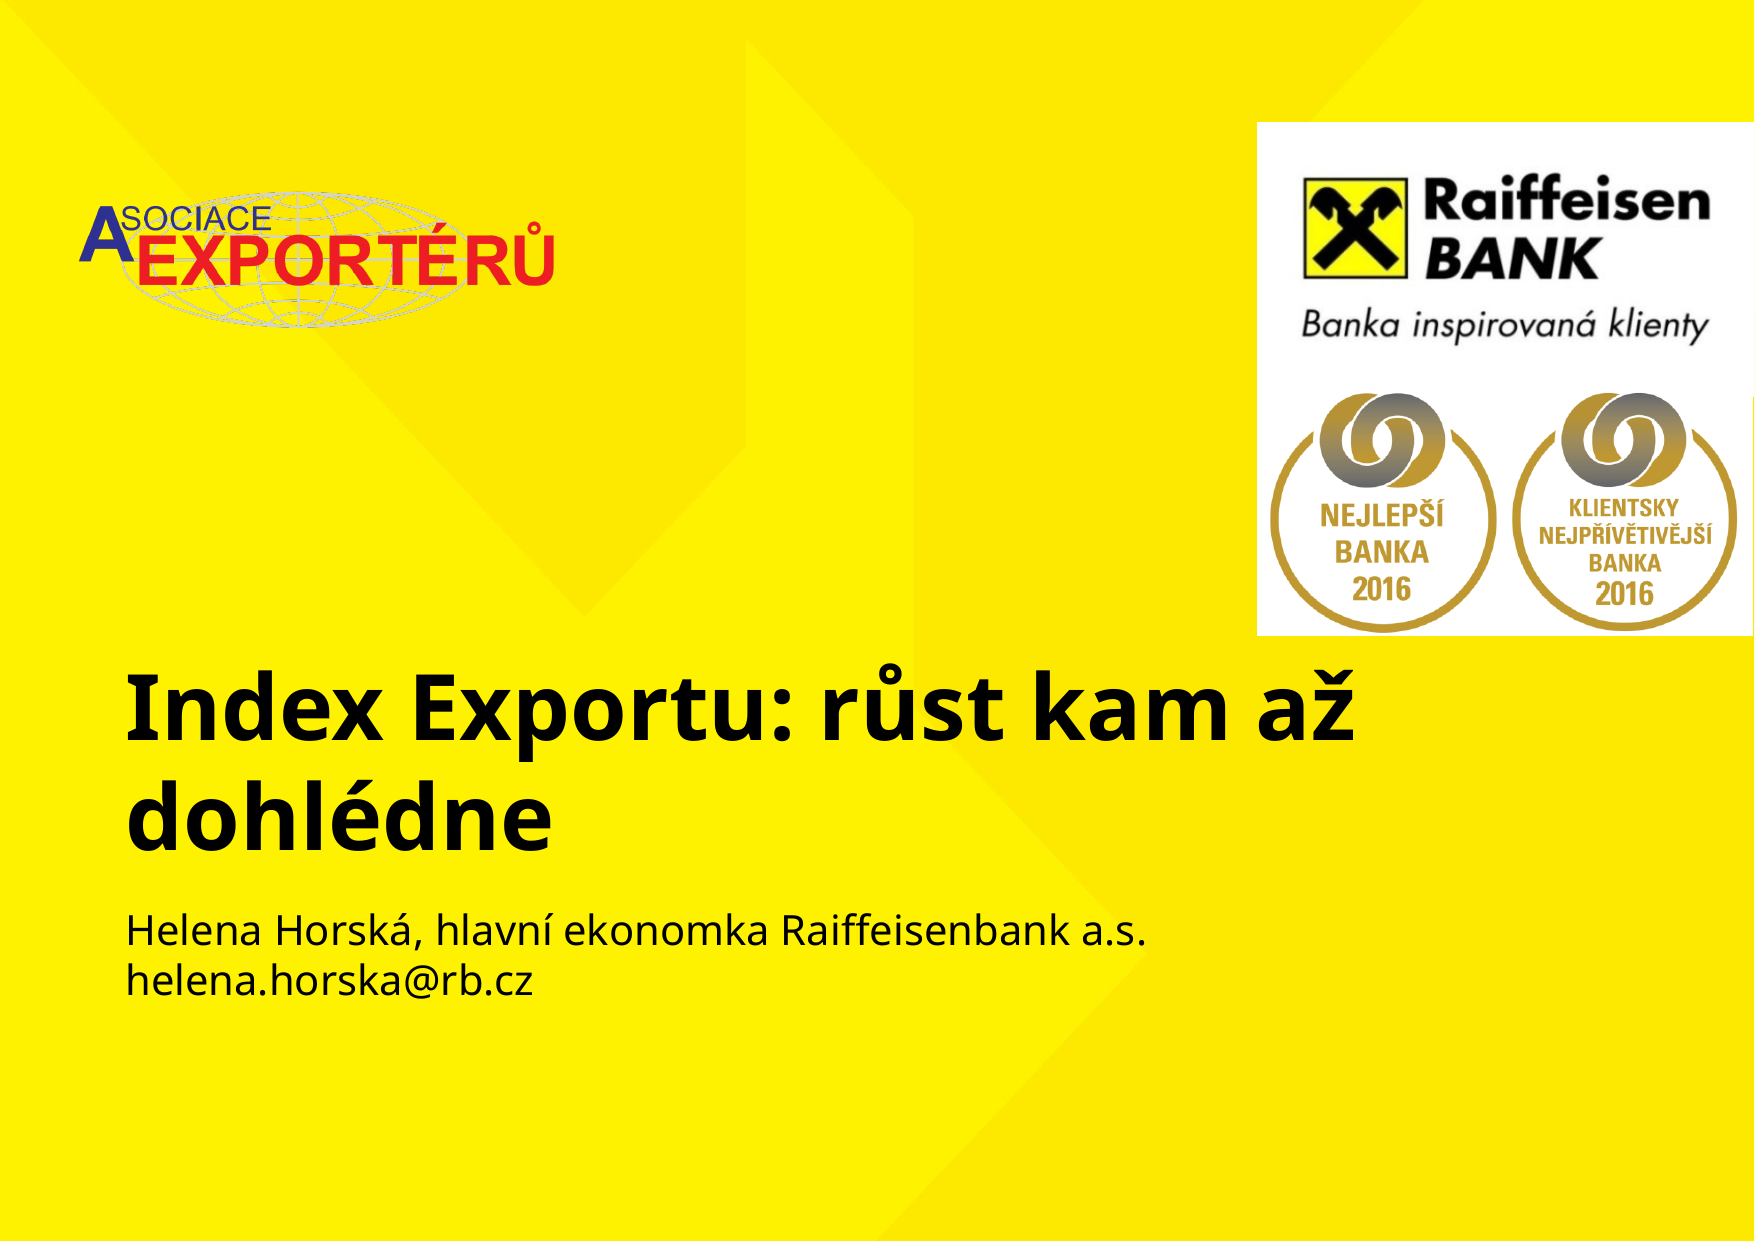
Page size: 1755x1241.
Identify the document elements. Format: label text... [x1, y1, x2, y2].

picture [0, 0, 1755, 1241]
subtitle Helena Horská, hlavní ekonomka Raiffeisenbank a.s. helena.horska@rb.cz [125, 904, 1372, 1056]
list Index Exportu: růst kam až dohlédne [125, 757, 1755, 869]
